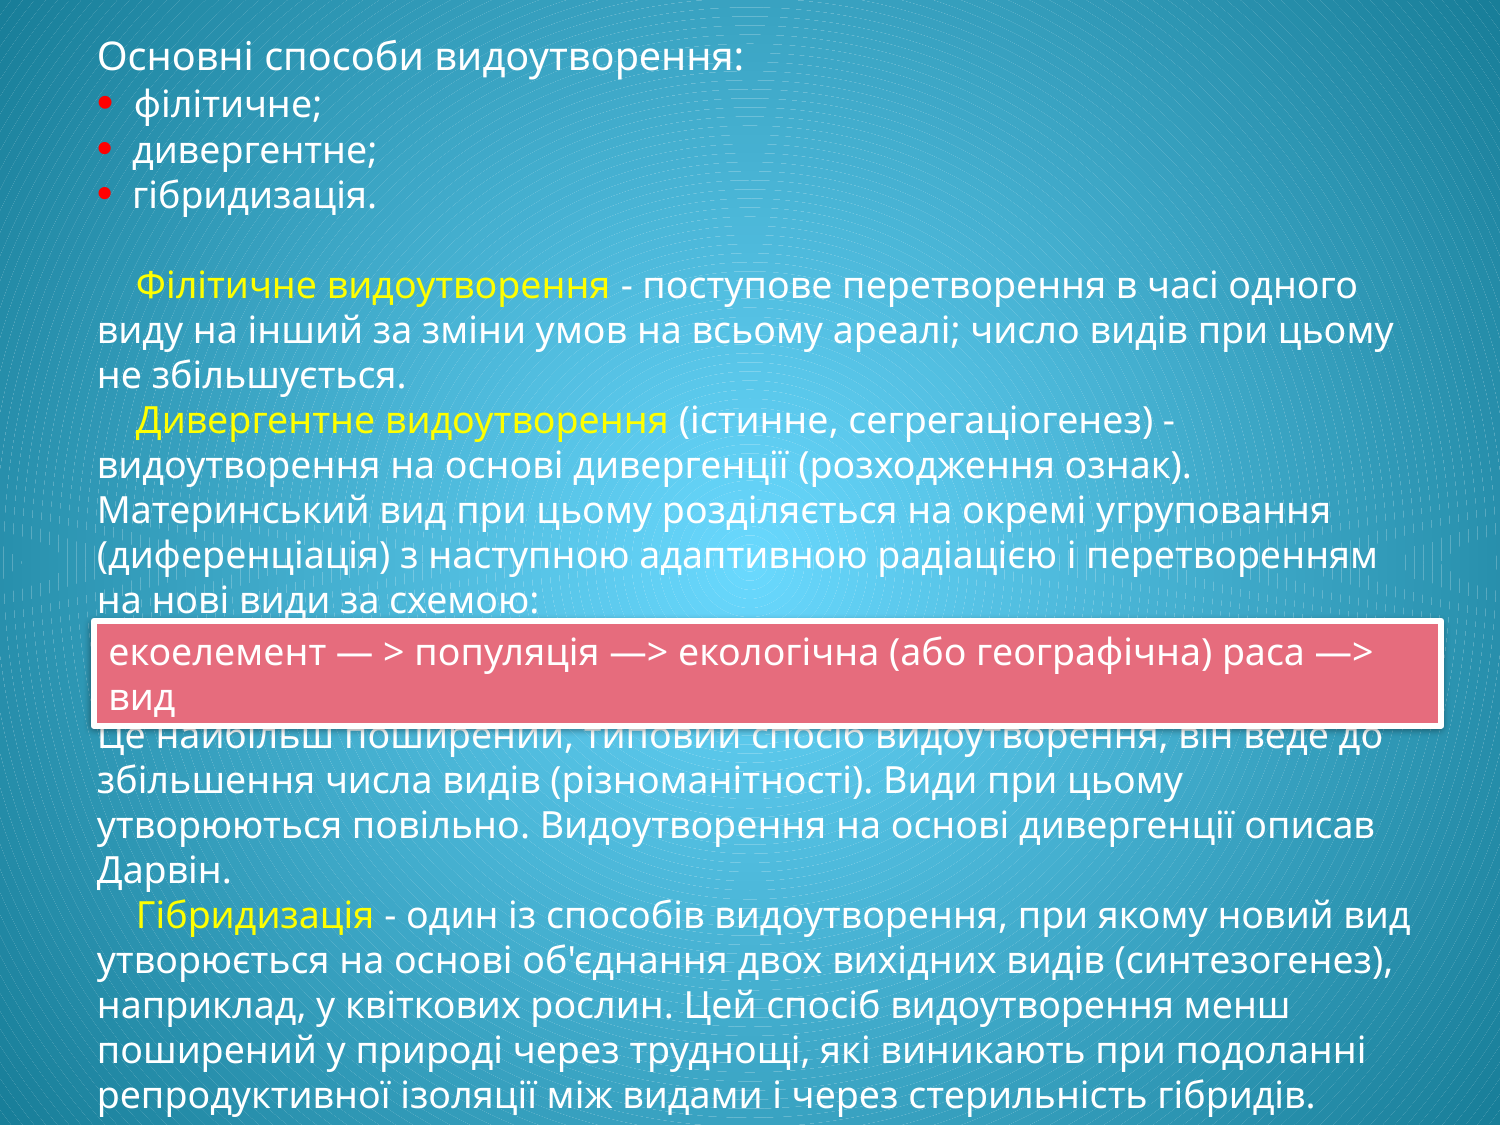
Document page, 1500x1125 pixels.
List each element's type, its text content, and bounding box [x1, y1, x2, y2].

text_box Основні способи видоутворення: філітичне; дивергентне; гібридизація. Філітичне видоутворення - поступове перетворення в часі одного виду на інший за зміни умов на всьому ареалі; число видів при цьому не збільшується. Дивергентне видоутворення (істинне, сегрегаціогенез) - видоутворення на основі дивергенції (розходження ознак). Материнський вид при цьому розділяється на окремі угруповання (диференціація) з наступною адаптивною радіацією і перетворенням на нові види за схемою: Це найбільш поширений, типовий спосіб видоутворення, він веде до збільшення числа видів (різноманітності). Види при цьому утворюються повільно. Видоутворення на основі дивергенції описав Дарвін. Гібридизація - один із способів видоутворення, при якому новий вид утворюється на основі об'єднання двох вихідних видів (синтезогенез), наприклад, у квіткових рослин. Цей спосіб видоутворення менш поширений у природі через труднощі, які виникають при подоланні репродуктивної ізоляції між видами і через стерильність гібридів. [82, 23, 1442, 1125]
text_box екоелемент — > популяція —> екологічна (або географічна) раса —> вид [91, 618, 1444, 729]
